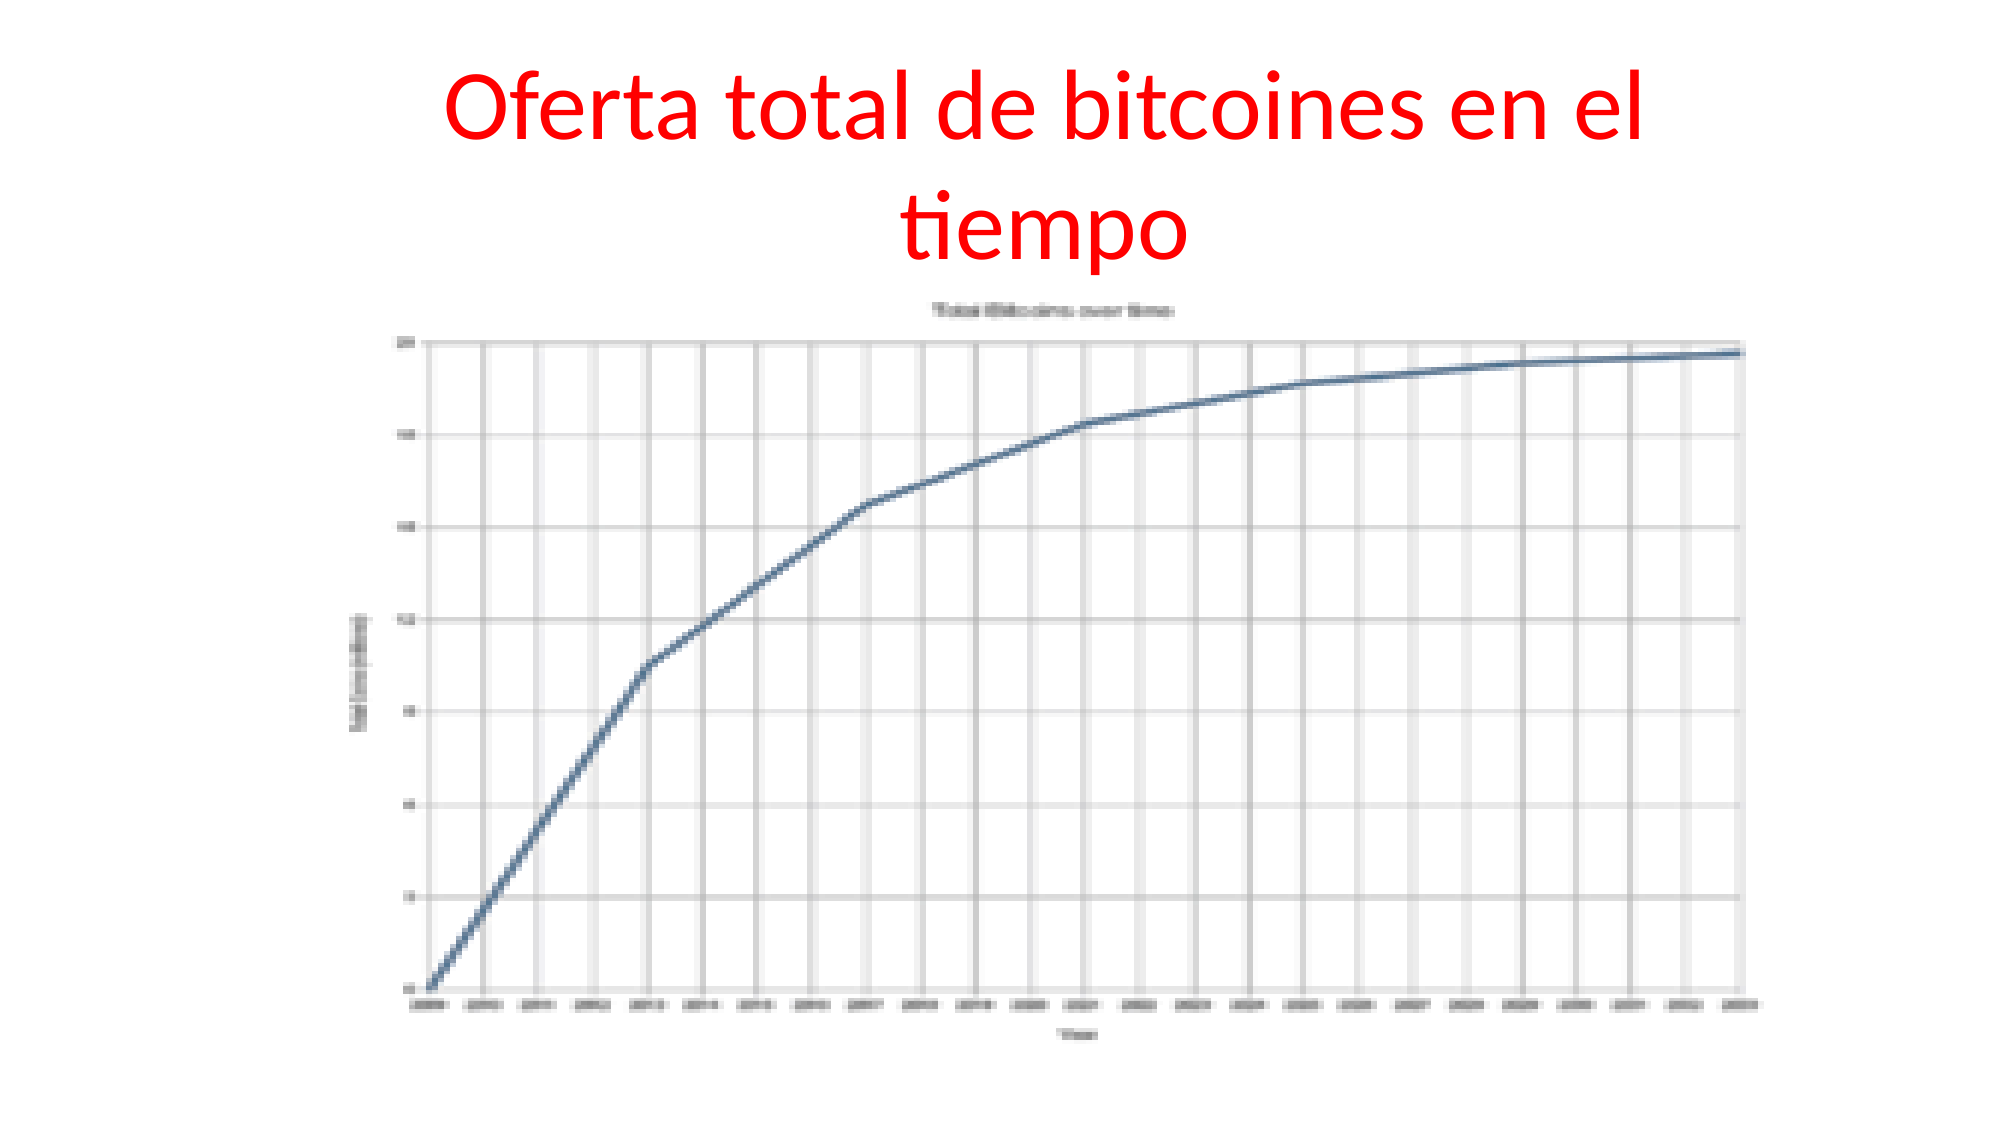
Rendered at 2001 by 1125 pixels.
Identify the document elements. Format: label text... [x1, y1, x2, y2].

picture [320, 287, 1776, 1048]
text_box Oferta total de bitcoines en el tiempo [315, 31, 1776, 287]
